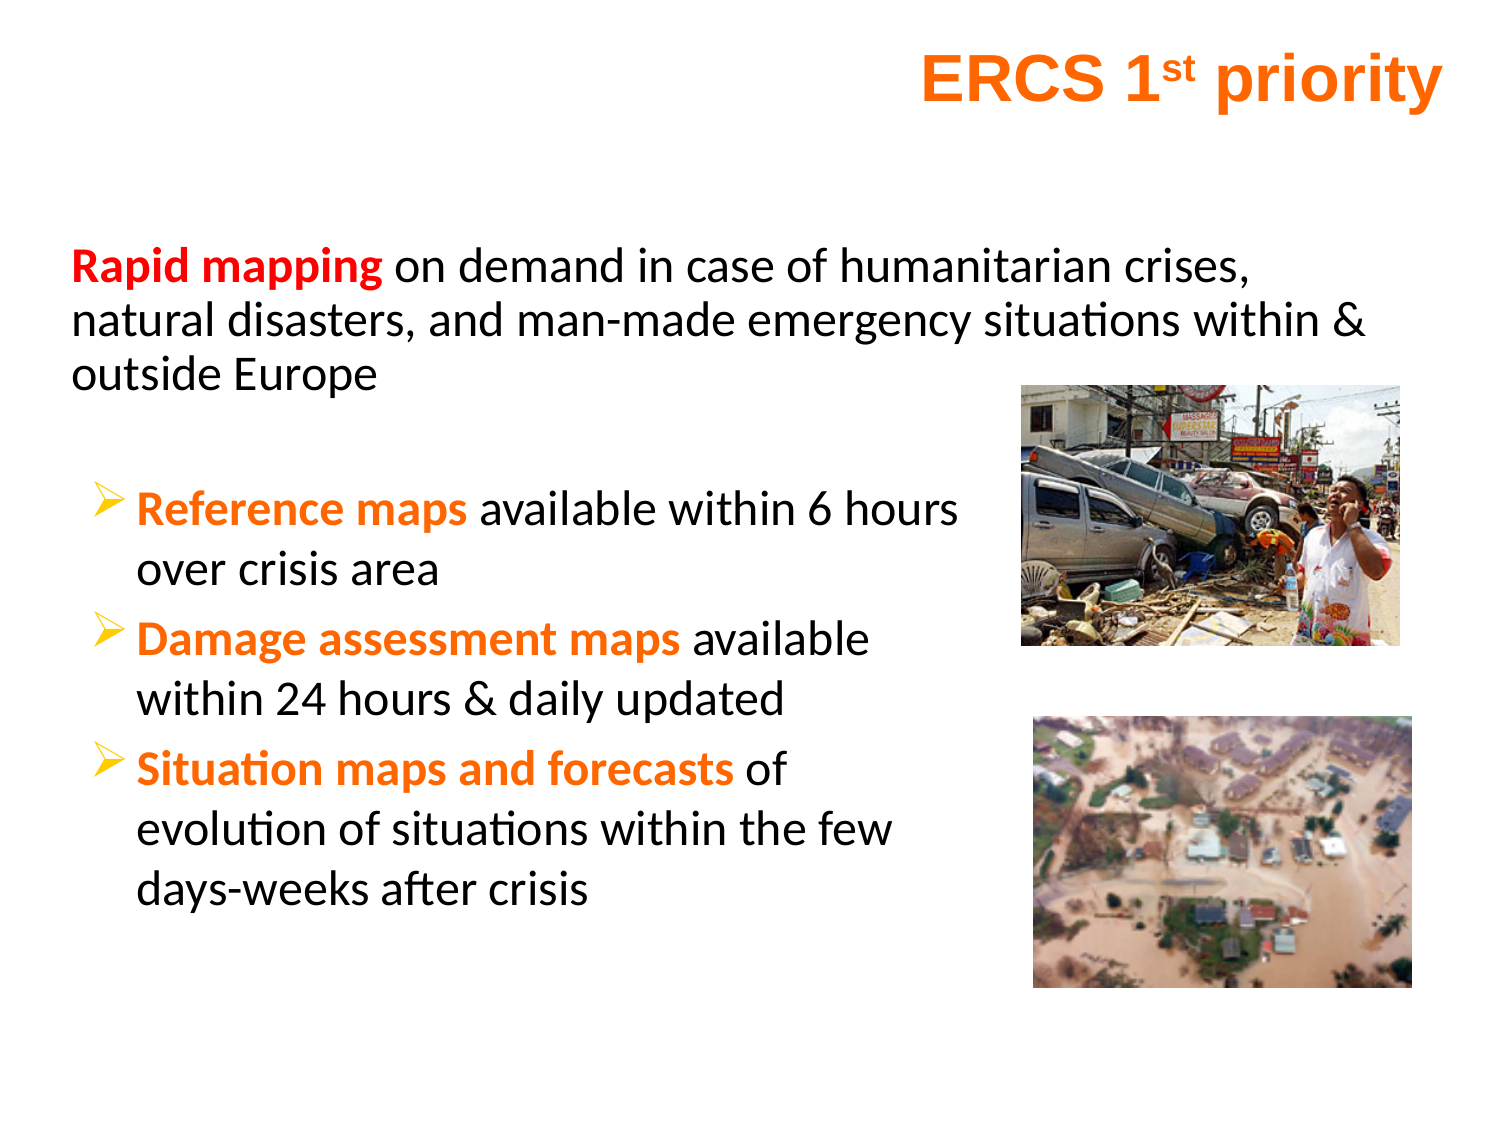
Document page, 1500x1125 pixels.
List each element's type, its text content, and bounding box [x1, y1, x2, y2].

picture [1033, 715, 1412, 988]
text_box Reference maps available within 6 hours over crisis area Damage assessment maps available within 24 hours & daily updated Situation maps and forecasts of evolution of situations within the few days-weeks after crisis [0, 467, 999, 799]
list Rapid mapping on demand in case of humanitarian crises, natural disasters, and man-made emergency situations within & outside Europe [0, 231, 1412, 1090]
picture [1021, 385, 1400, 646]
text_box ERCS 1st priority [0, 0, 1459, 151]
